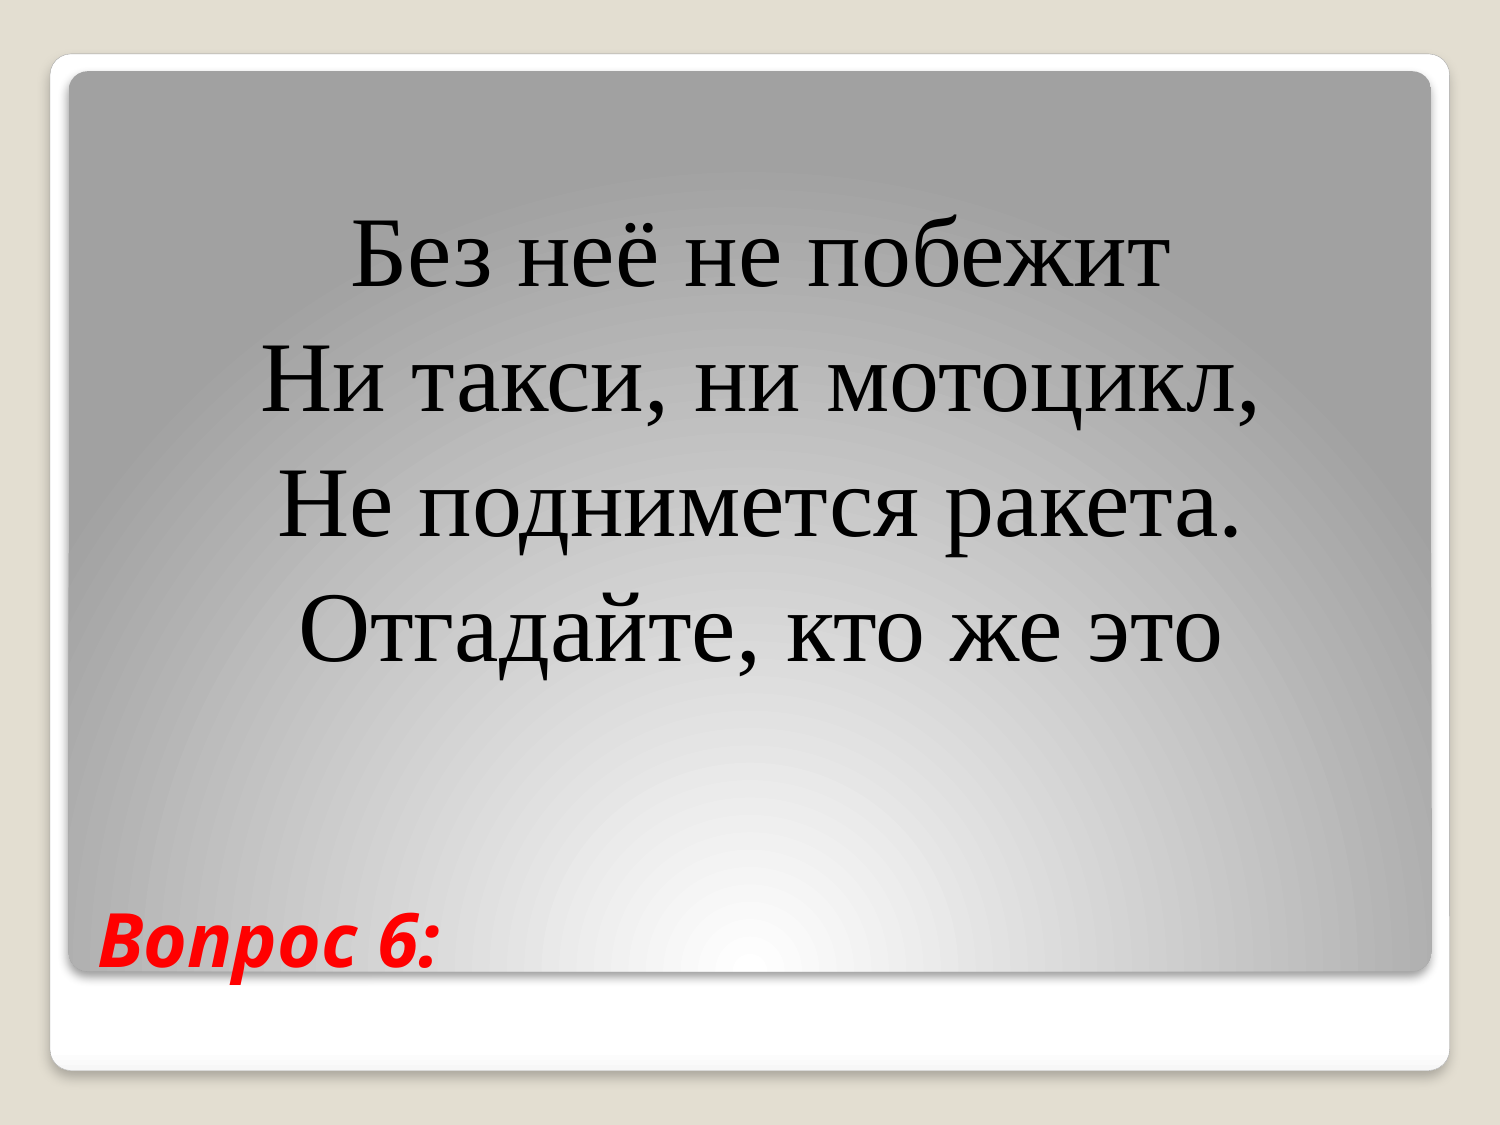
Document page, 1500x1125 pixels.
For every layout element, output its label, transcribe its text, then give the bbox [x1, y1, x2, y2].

list Без неё не побежит Ни такси, ни мотоцикл, Не поднимется ракета. Отгадайте, кто же это [82, 86, 1426, 775]
title Вопрос 6: [82, 817, 1425, 991]
